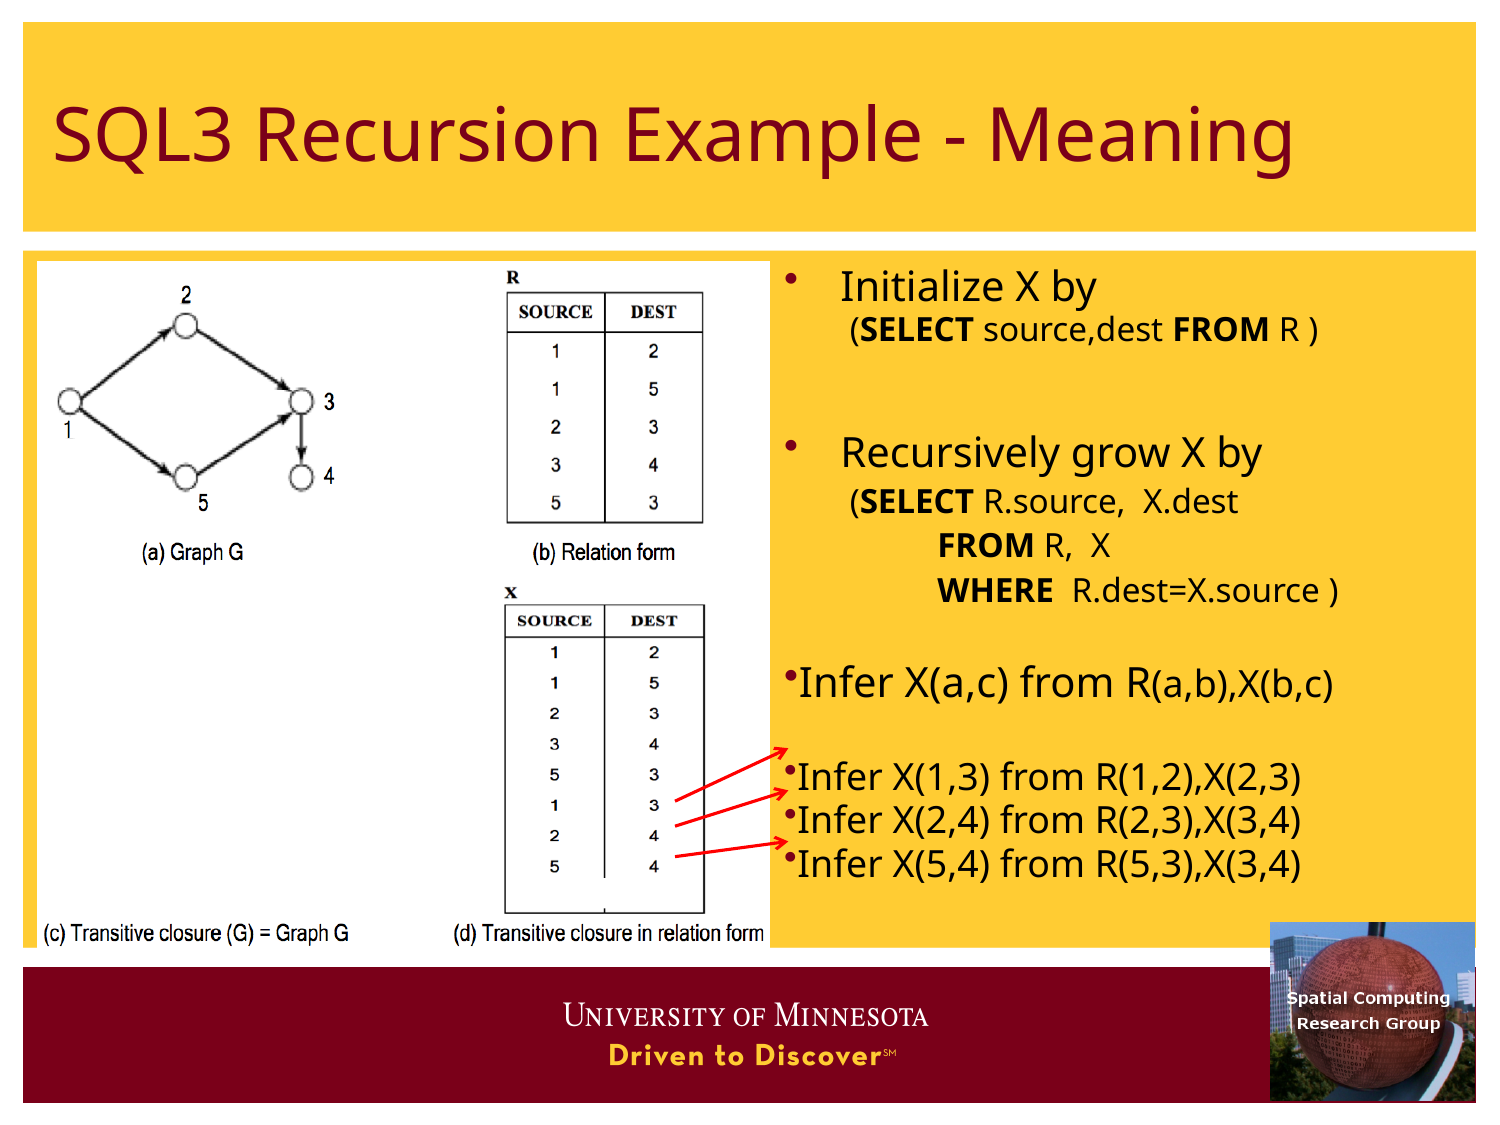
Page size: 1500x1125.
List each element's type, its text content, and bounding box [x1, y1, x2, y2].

title SQL3 Recursion Example - Meaning [37, 49, 1451, 213]
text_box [674, 841, 789, 857]
picture [23, 22, 1476, 1103]
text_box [674, 790, 789, 827]
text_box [674, 747, 789, 790]
list Initialize X by (SELECT source,dest FROM R ) Recursively grow X by (SELECT R.source, X.dest FROM R, X WHERE R.dest=X.source ) Infer X(a,c) from R(a,b),X(b,c) Infer X(1,3) from R(1,2),X(2,3) Infer X(2,4) from R(2,3),X(3,4) Infer X(5,4) from R(5,3),X(3,4) [774, 261, 1451, 926]
